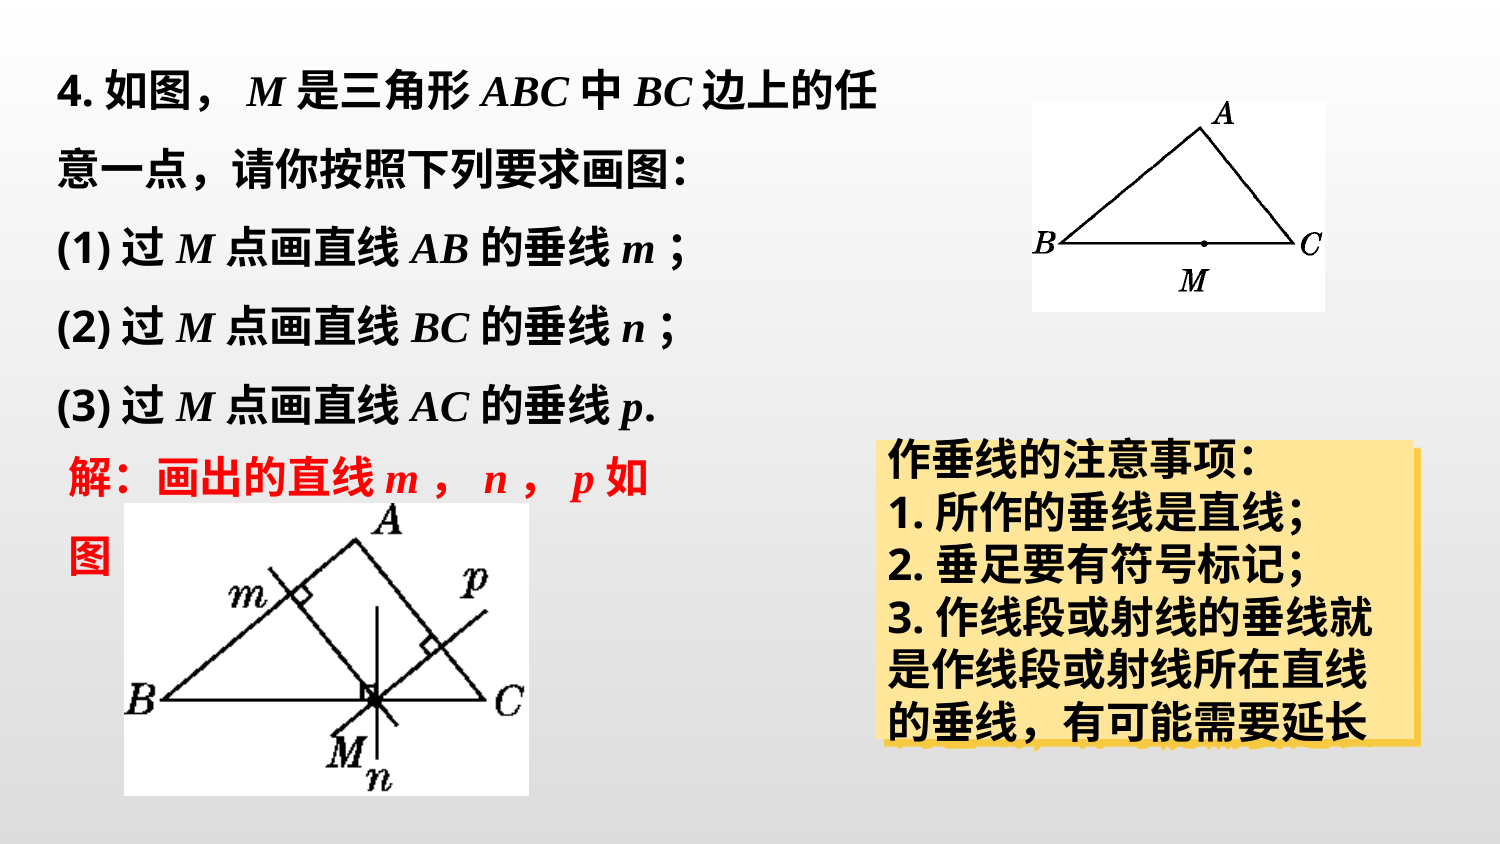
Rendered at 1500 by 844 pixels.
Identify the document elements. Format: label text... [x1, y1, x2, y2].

picture [124, 503, 529, 796]
text_box 4.如图，M是三角形ABC中BC边上的任意一点，请你按照下列要求画图： (1)过M点画直线AB的垂线m； (2)过M点画直线BC的垂线n； (3)过M点画直线AC的垂线p. [45, 30, 904, 436]
picture [1032, 101, 1325, 312]
text_box 解：画出的直线m，n，p如图. [57, 417, 682, 587]
text_box 作垂线的注意事项： 1.所作的垂线是直线； 2.垂足要有符号标记； 3.作线段或射线的垂线就是作线段或射线所在直线的垂线，有可能需要延长 [875, 439, 1415, 740]
